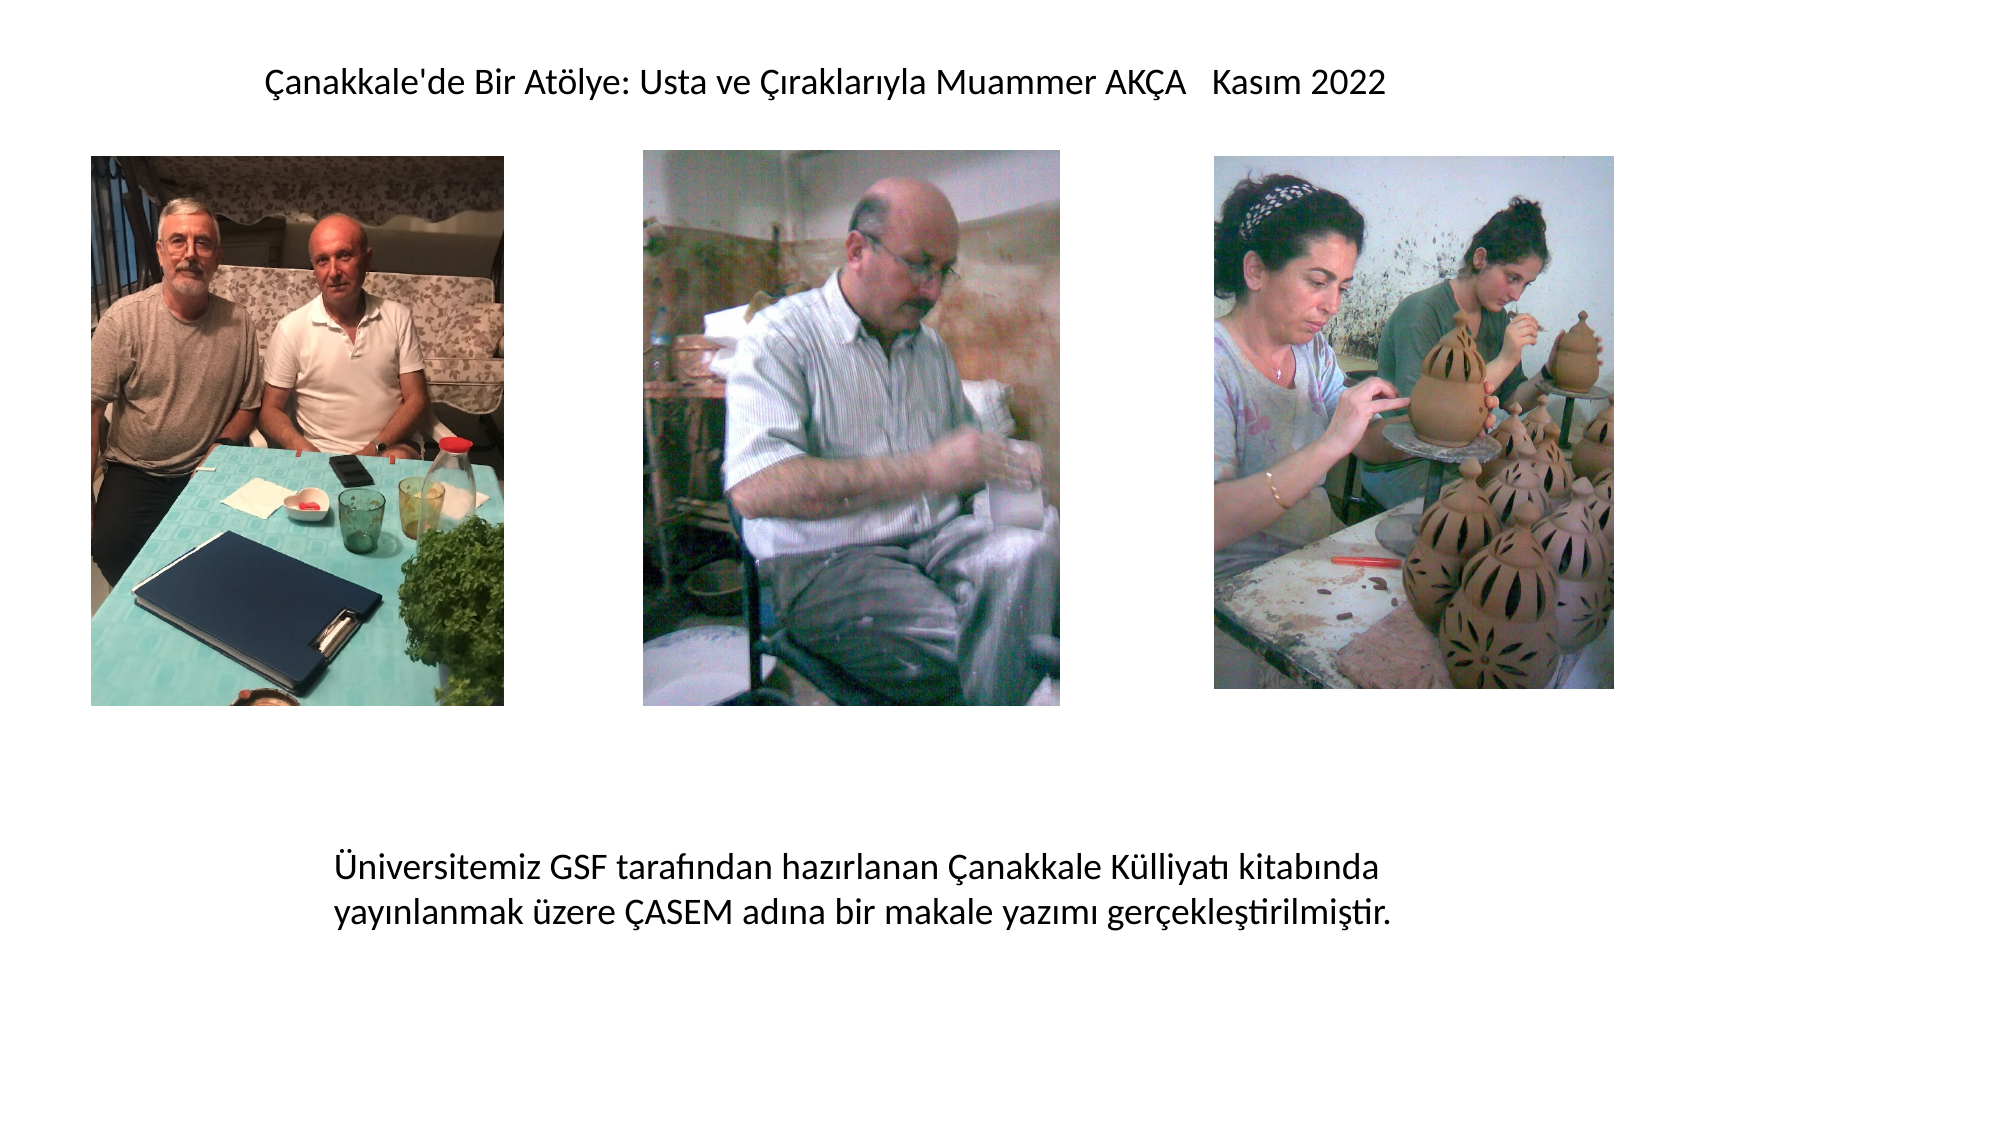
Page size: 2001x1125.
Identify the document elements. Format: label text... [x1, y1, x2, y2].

text_box Çanakkale'de Bir Atölye: Usta ve Çıraklarıyla Muammer AKÇA Kasım 2022 [249, 49, 1403, 110]
text_box Üniversitemiz GSF tarafından hazırlanan Çanakkale Külliyatı kitabında yayınlanmak üzere ÇASEM adına bir makale yazımı gerçekleştirilmiştir. [318, 834, 1485, 940]
picture [91, 156, 504, 706]
picture [643, 150, 1060, 706]
picture [1214, 156, 1614, 689]
